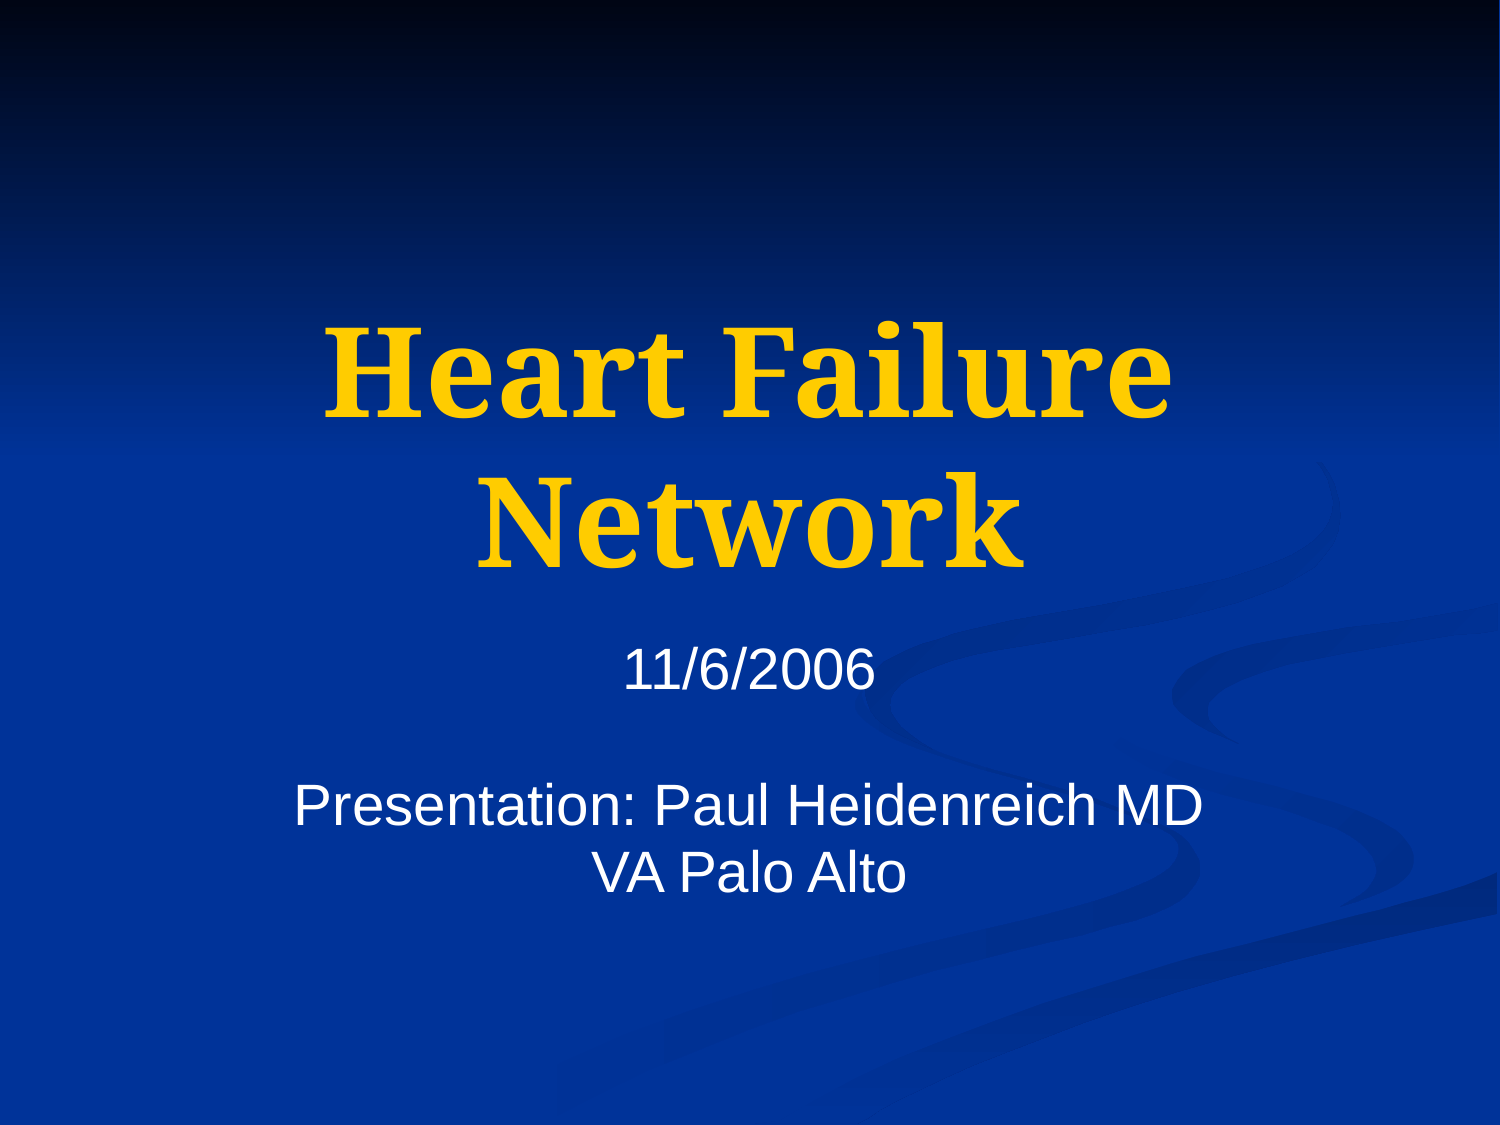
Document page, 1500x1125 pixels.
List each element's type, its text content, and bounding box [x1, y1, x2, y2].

subtitle 11/6/2006 Presentation: Paul Heidenreich MD VA Palo Alto [224, 637, 1276, 926]
title Heart Failure Network [112, 284, 1388, 601]
